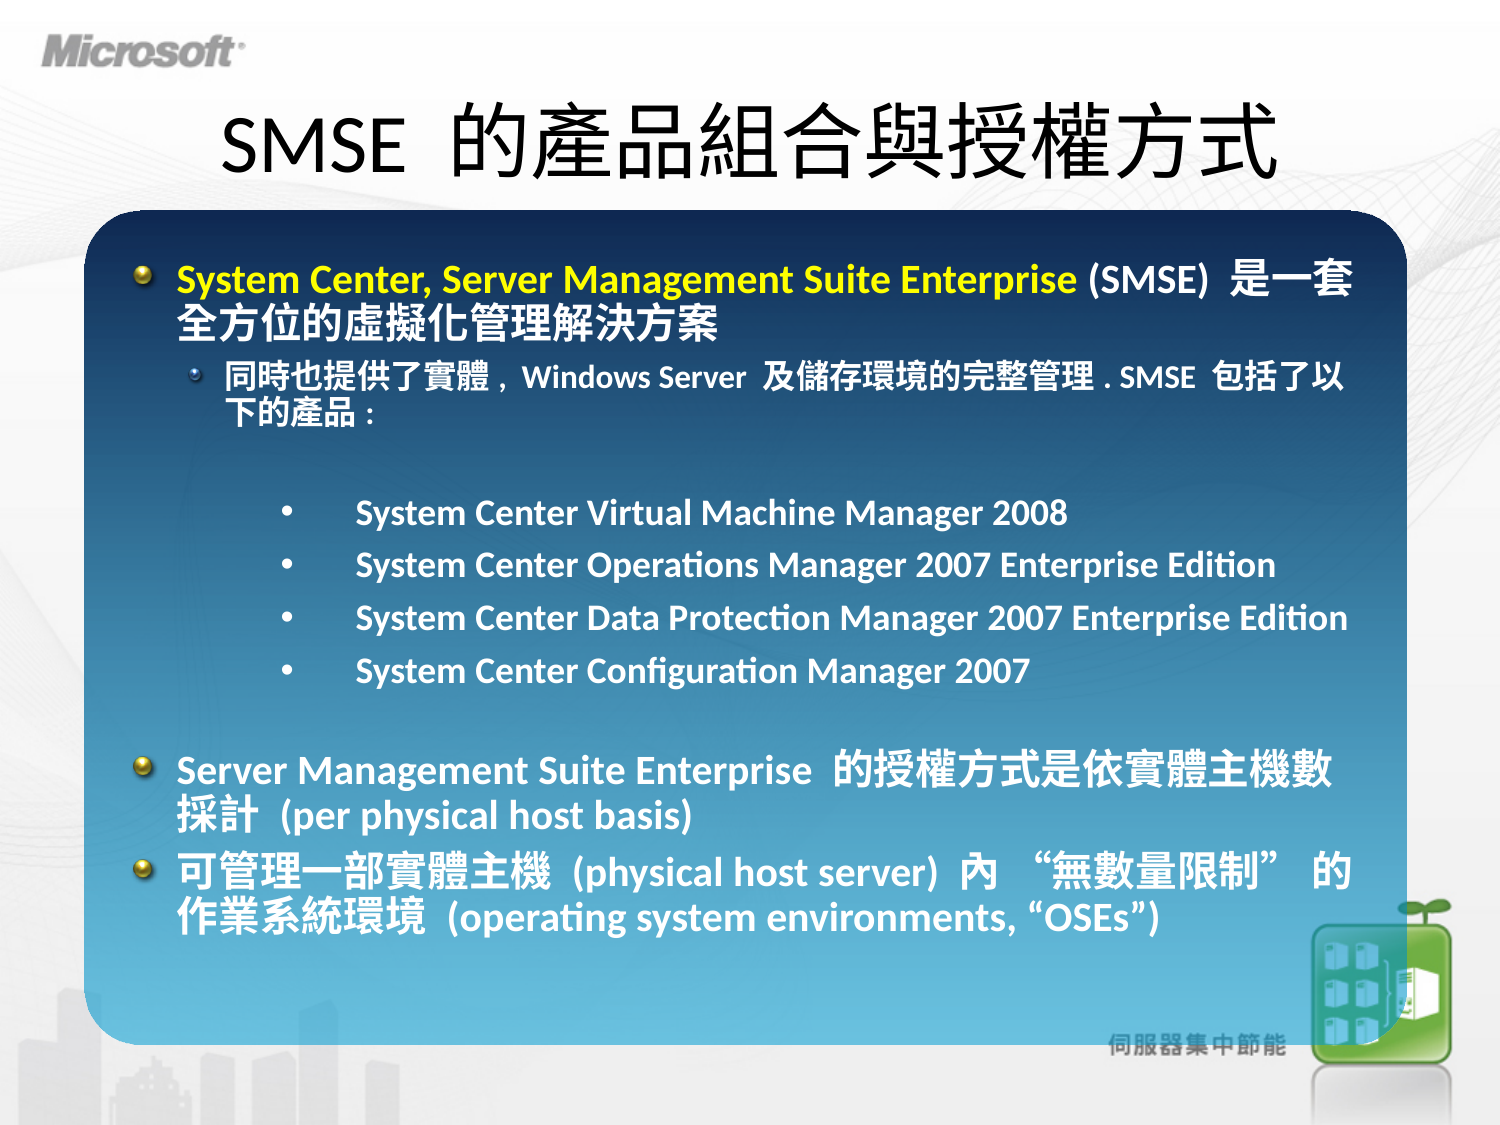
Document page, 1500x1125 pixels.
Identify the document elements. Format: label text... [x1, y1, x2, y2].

text_box System Center, Server Management Suite Enterprise (SMSE) 是一套全方位的虛擬化管理解決方案 同時也提供了實體, Windows Server 及儲存環境的完整管理. SMSE 包括了以下的產品: System Center Virtual Machine Manager 2008 System Center Operations Manager 2007 Enterprise Edition System Center Data Protection Manager 2007 Enterprise Edition System Center Configuration Manager 2007 Server Management Suite Enterprise 的授權方式是依實體主機數採計 (per physical host basis) 可管理一部實體主機 (physical host server) 內 “無數量限制” 的作業系統環境 (operating system environments, “OSEs”) [82, 208, 1409, 1048]
title SMSE 的產品組合與授權方式 [74, 44, 1426, 233]
picture [0, 0, 1500, 1125]
